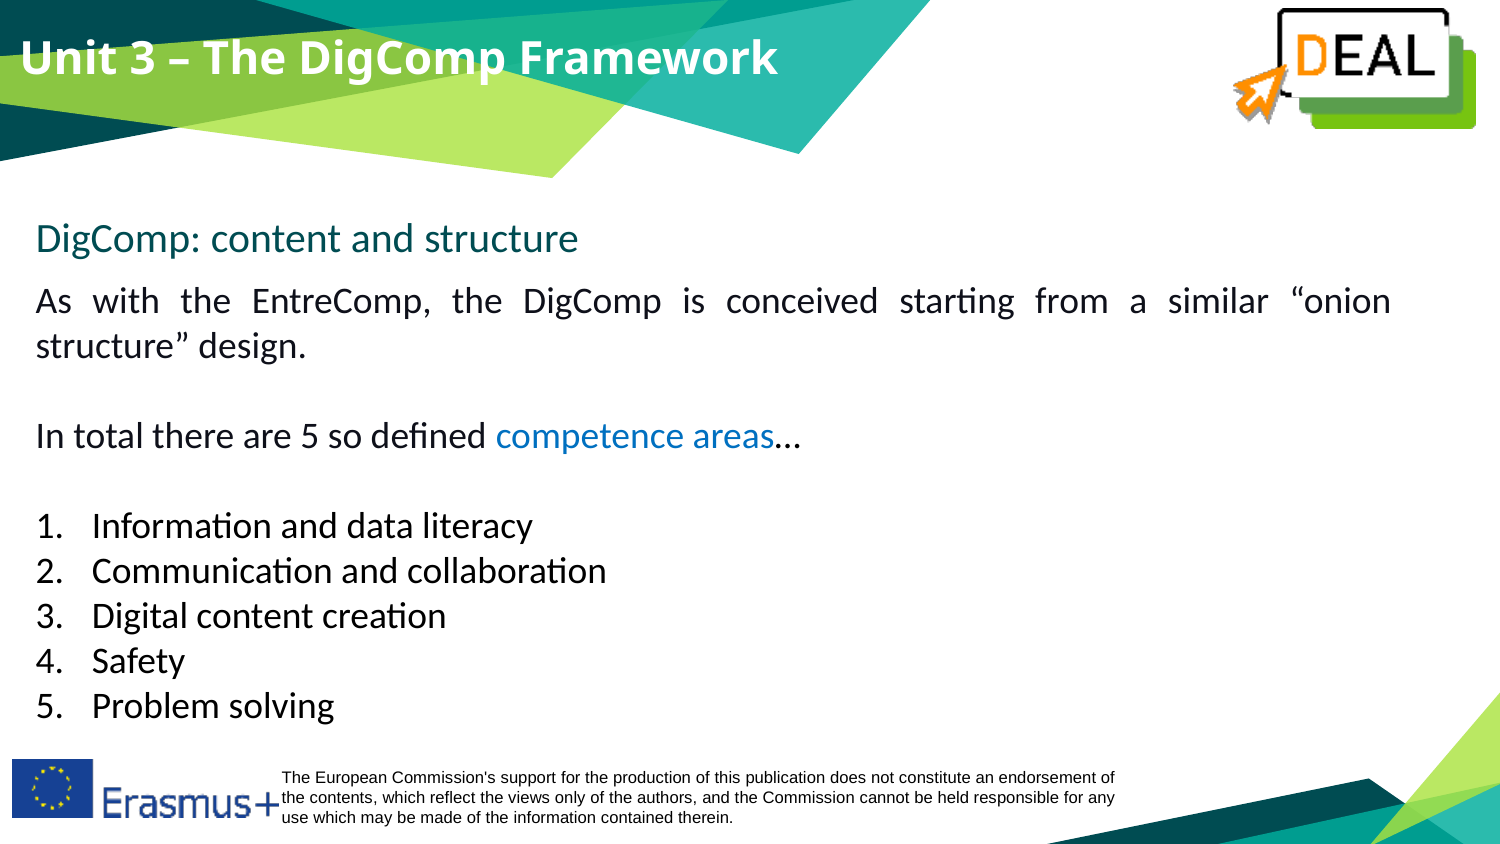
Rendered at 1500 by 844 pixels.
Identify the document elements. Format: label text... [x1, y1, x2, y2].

text_box As with the EntreComp, the DigComp is conceived starting from a similar “onion structure” design. In total there are 5 so defined competence areas… Information and data literacy Communication and collaboration Digital content creation Safety Problem solving [20, 269, 1408, 734]
picture [12, 759, 279, 818]
text_box DigComp: content and structure [20, 201, 1061, 270]
text_box Unit 3 – The DigComp Framework [4, 13, 1275, 104]
picture [1232, 8, 1476, 129]
